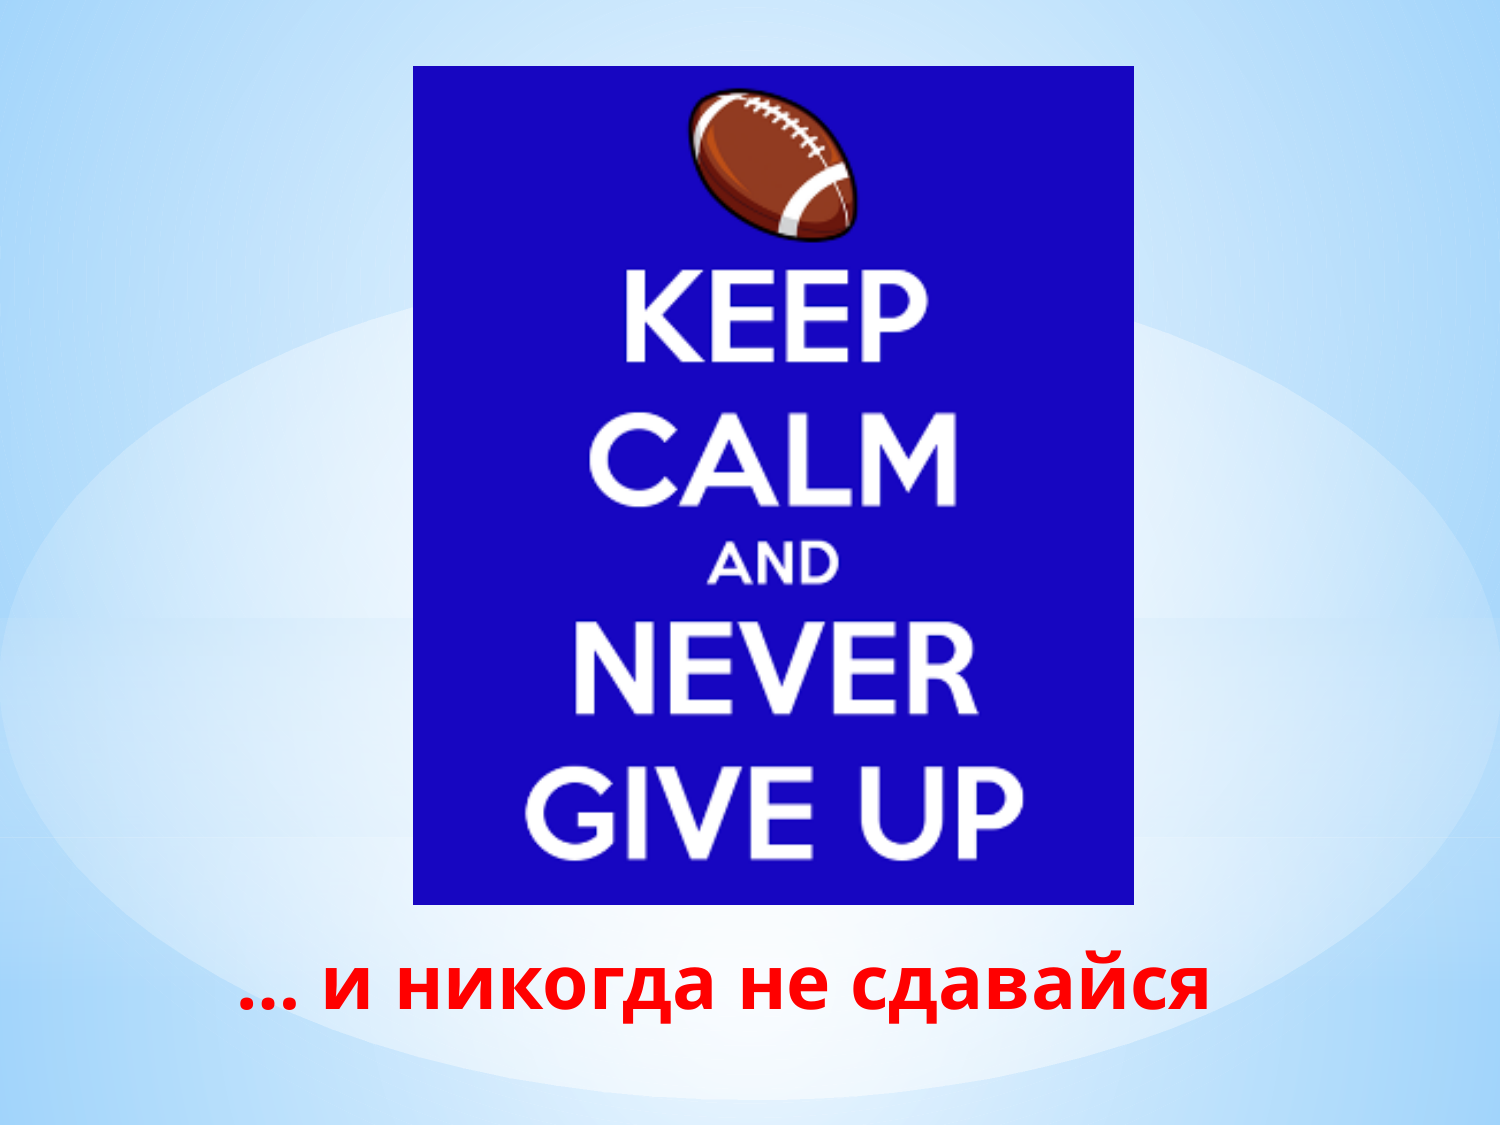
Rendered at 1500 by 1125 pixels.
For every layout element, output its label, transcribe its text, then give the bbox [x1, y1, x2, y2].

picture [413, 66, 1134, 906]
text_box … и никогда не сдавайся [182, 927, 1365, 1043]
